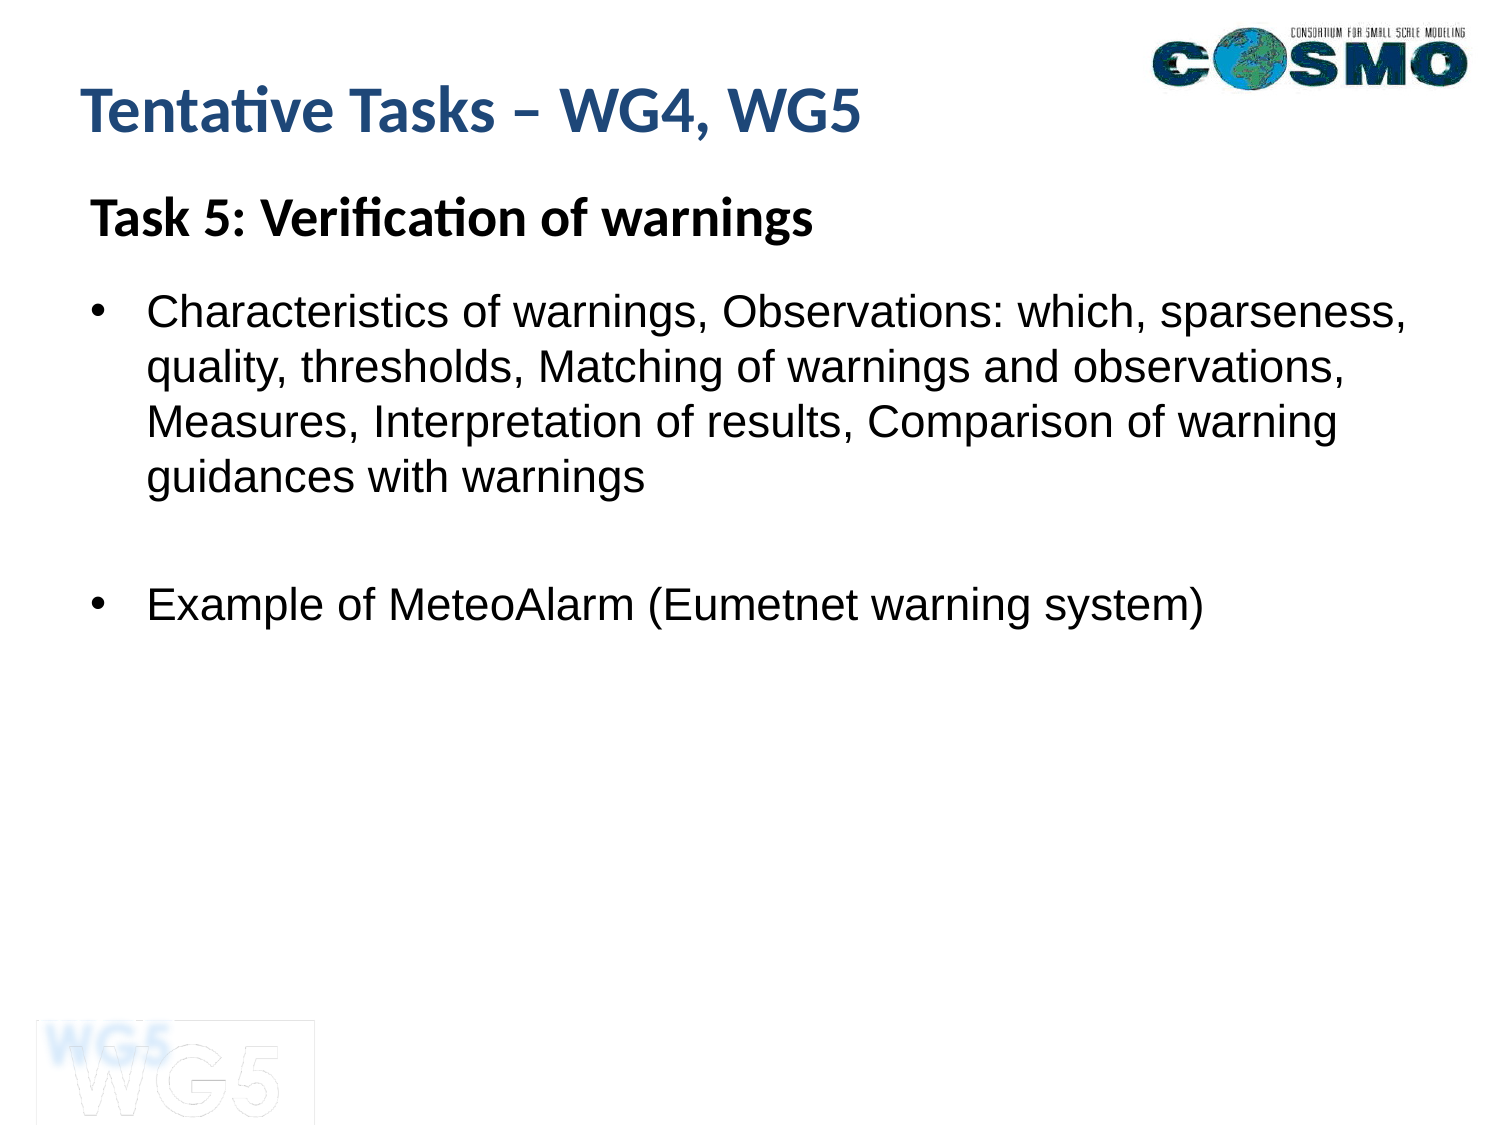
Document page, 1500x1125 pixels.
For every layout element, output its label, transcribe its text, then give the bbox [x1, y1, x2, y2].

picture [1128, 8, 1489, 102]
list Task 5: Verification of warnings Characteristics of warnings, Observations: which, sparseness, quality, thresholds, Matching of warnings and observations, Measures, Interpretation of results, Comparison of warning guidances with warnings Example of MeteoAlarm (Eumetnet warning system) [74, 172, 1426, 1006]
picture [0, 982, 340, 1125]
text_box Tentative Tasks – WG4, WG5 [66, 24, 1165, 186]
